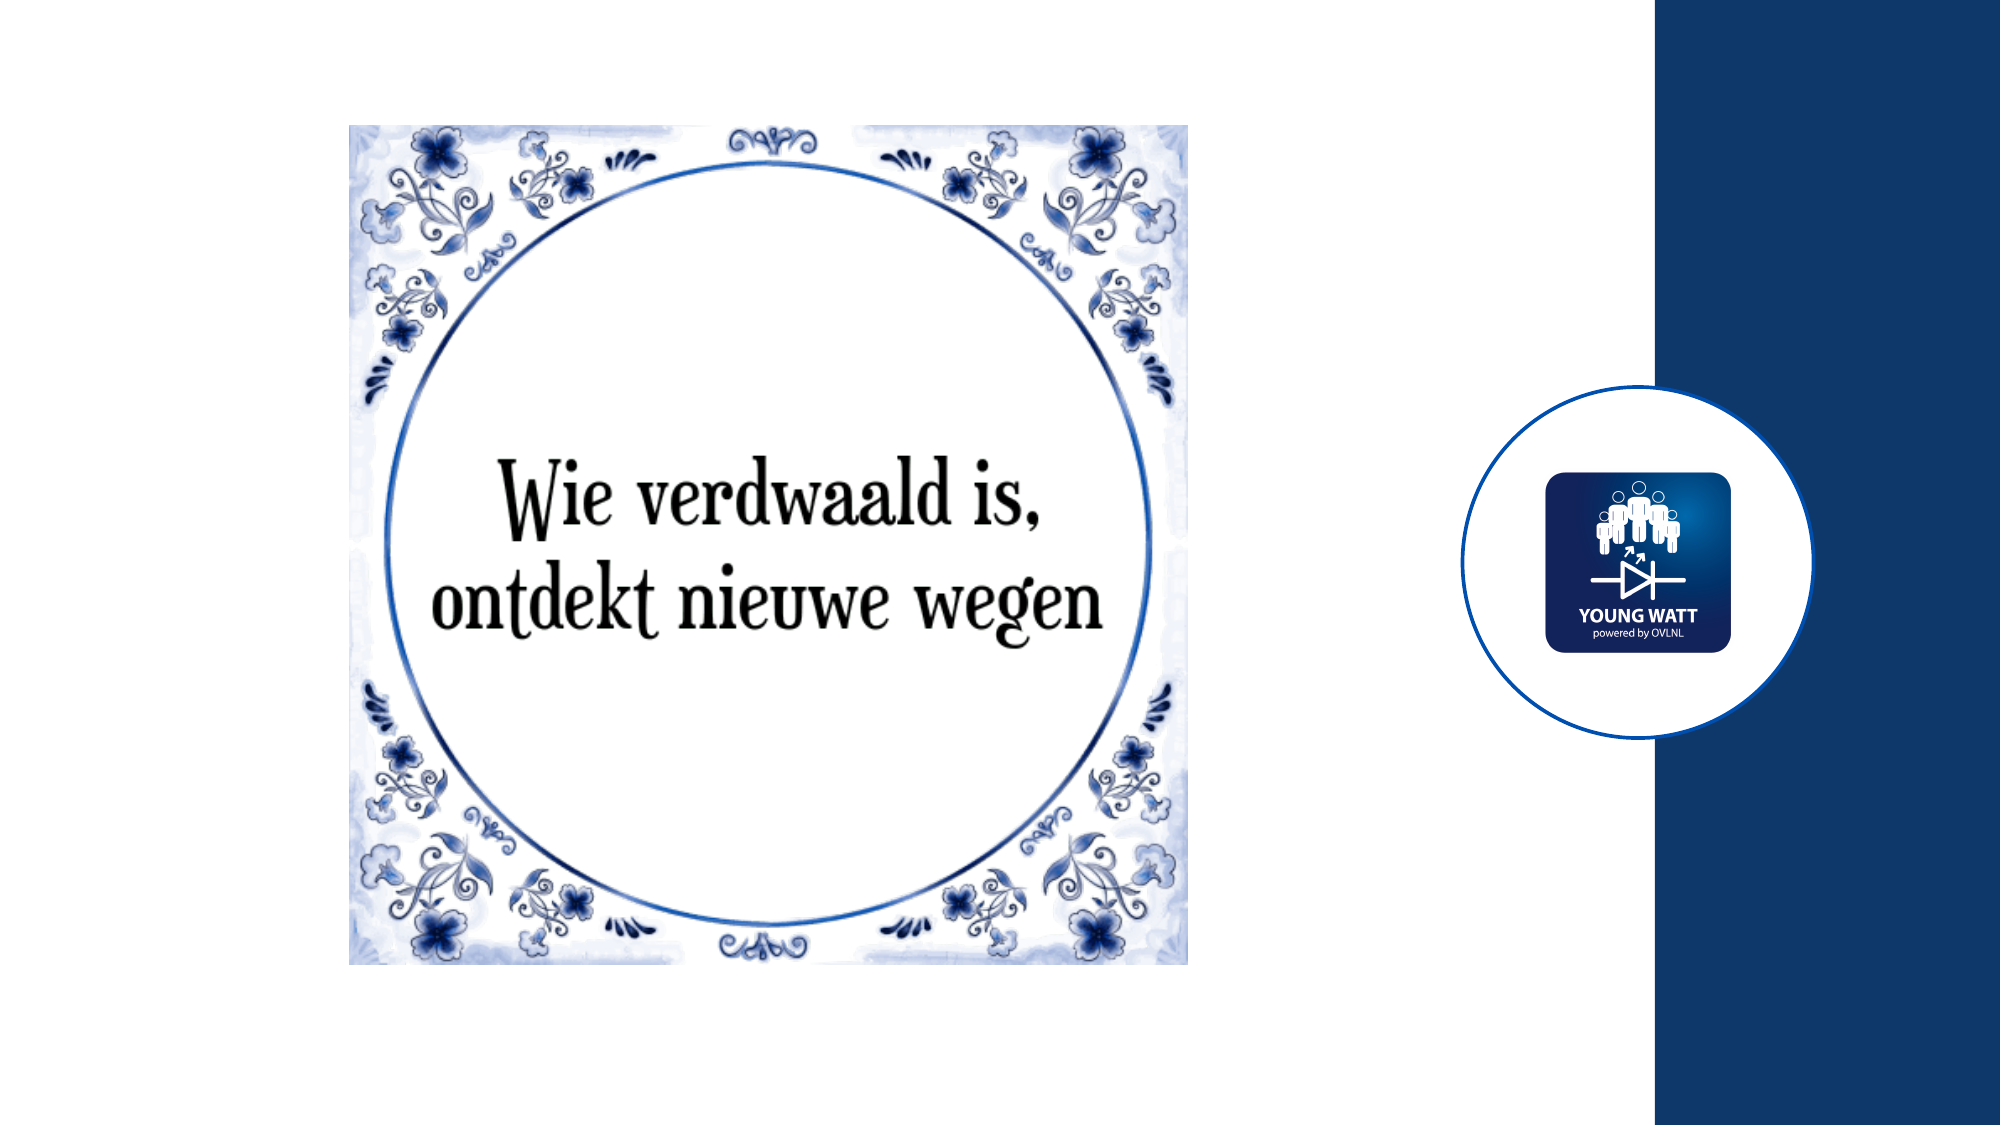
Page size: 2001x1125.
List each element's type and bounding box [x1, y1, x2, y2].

picture [1541, 468, 1735, 657]
text_box [1461, 385, 1815, 740]
text_box [1654, 0, 2000, 1125]
picture [348, 125, 1188, 965]
